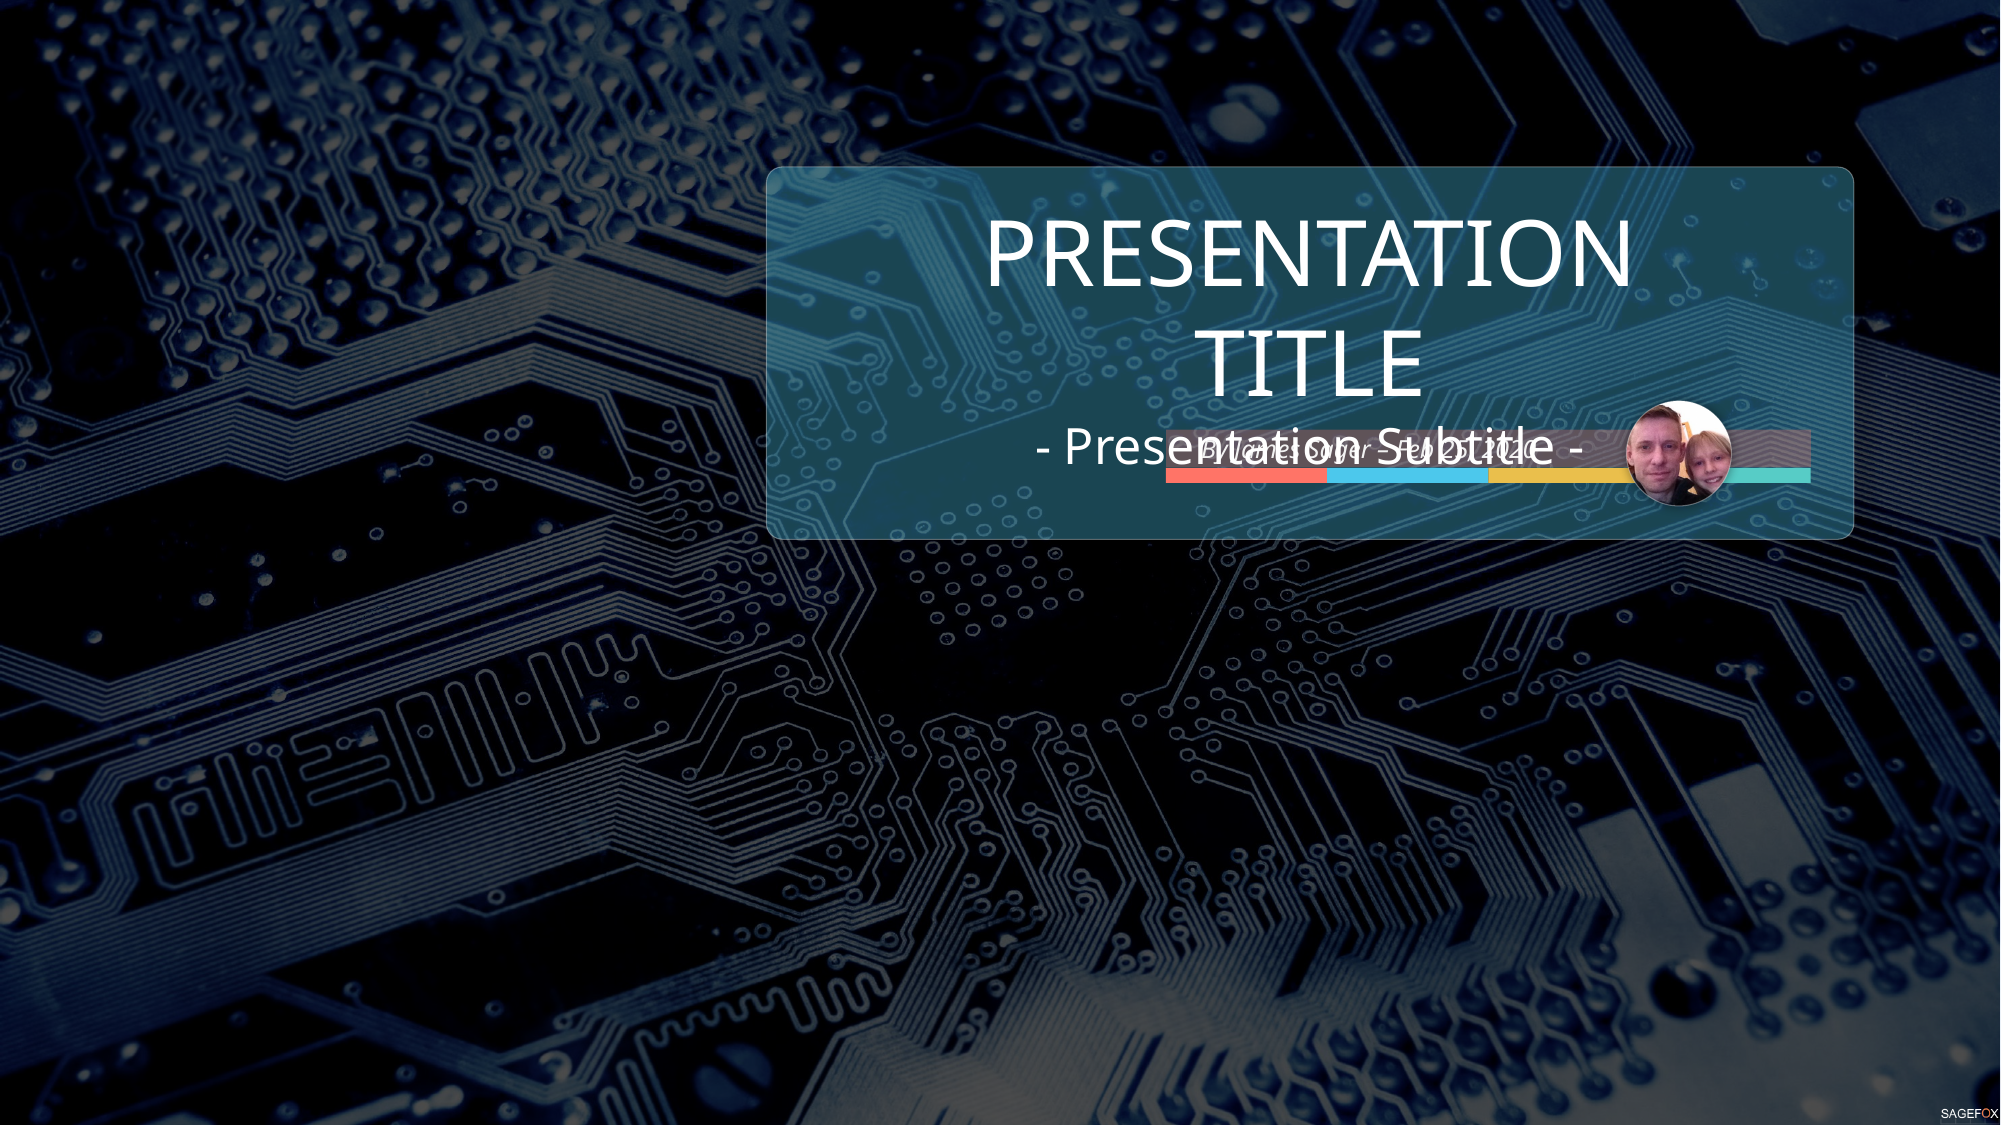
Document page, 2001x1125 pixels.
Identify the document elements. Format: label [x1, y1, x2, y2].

text_box [766, 166, 1854, 540]
picture [0, 0, 2001, 1125]
